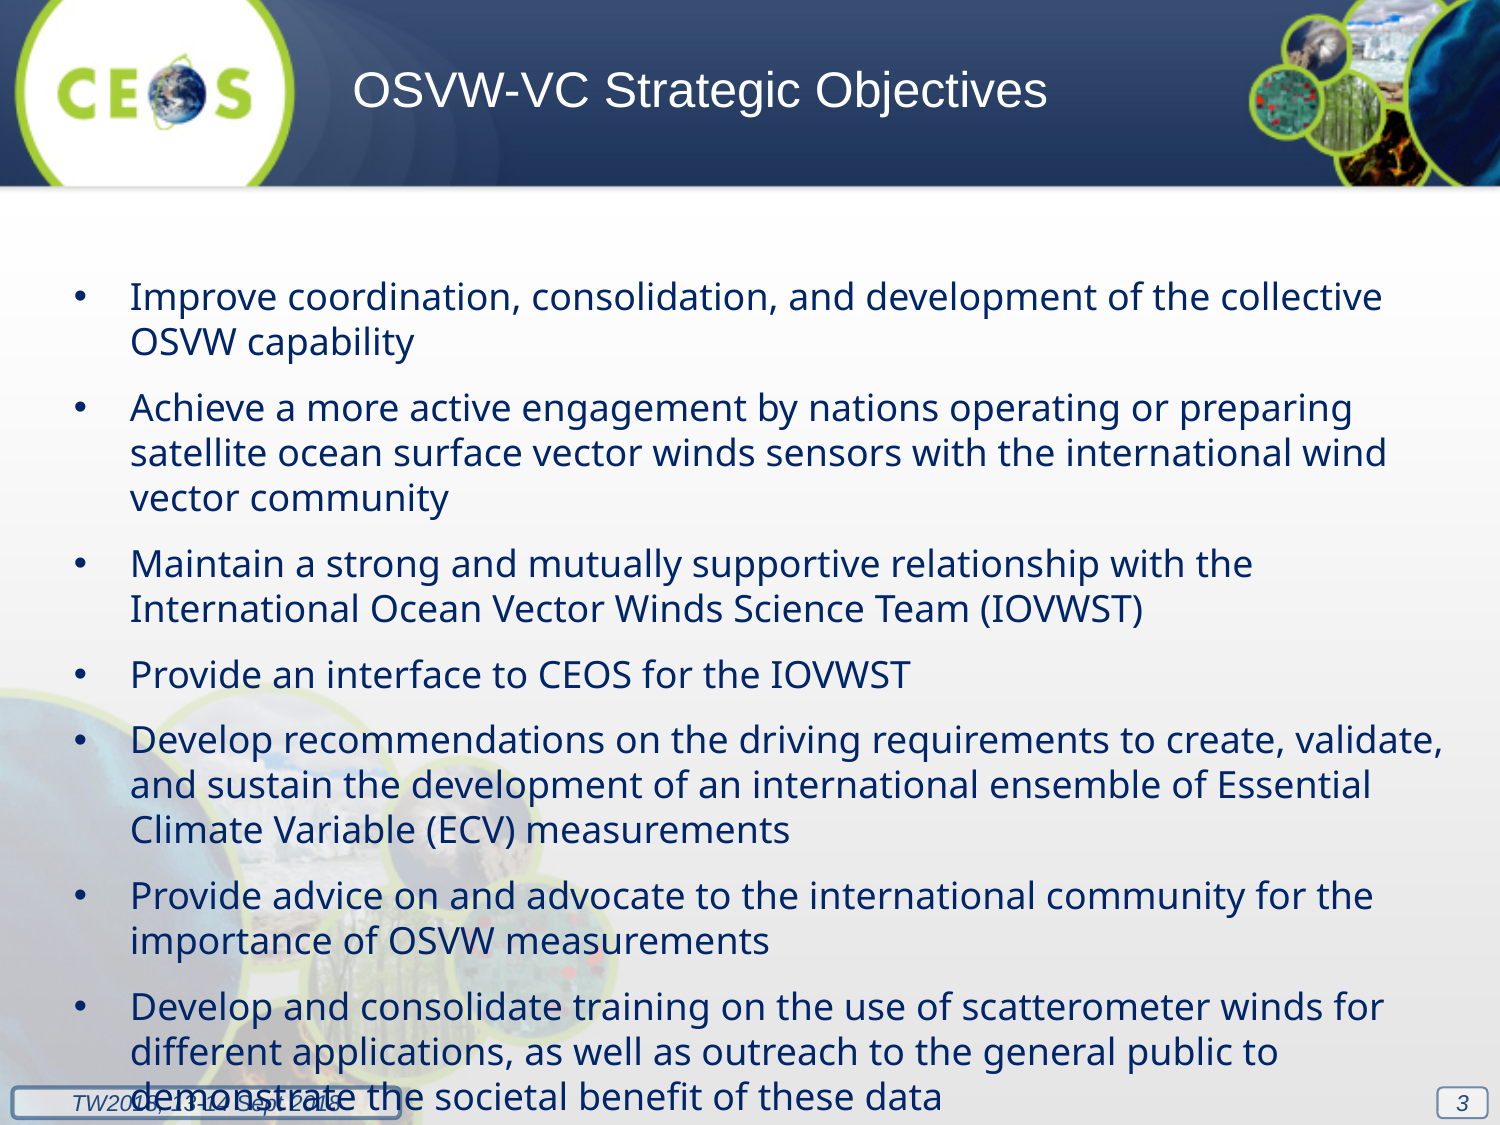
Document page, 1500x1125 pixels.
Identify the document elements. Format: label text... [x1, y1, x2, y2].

slide_number 3 [1436, 1086, 1489, 1120]
list OSVW-VC Strategic Objectives [337, 50, 1150, 138]
list Improve coordination, consolidation, and development of the collective OSVW capability Achieve a more active engagement by nations operating or preparing satellite ocean surface vector winds sensors with the international wind vector community Maintain a strong and mutually supportive relationship with the International Ocean Vector Winds Science Team (IOVWST) Provide an interface to CEOS for the IOVWST Develop recommendations on the driving requirements to create, validate, and sustain the development of an international ensemble of Essential Climate Variable (ECV) measurements Provide advice on and advocate to the international community for the importance of OSVW measurements Develop and consolidate training on the use of scatterometer winds for different applications, as well as outreach to the general public to demonstrate the societal benefit of these data [59, 265, 1497, 1104]
picture [0, 0, 1500, 1125]
